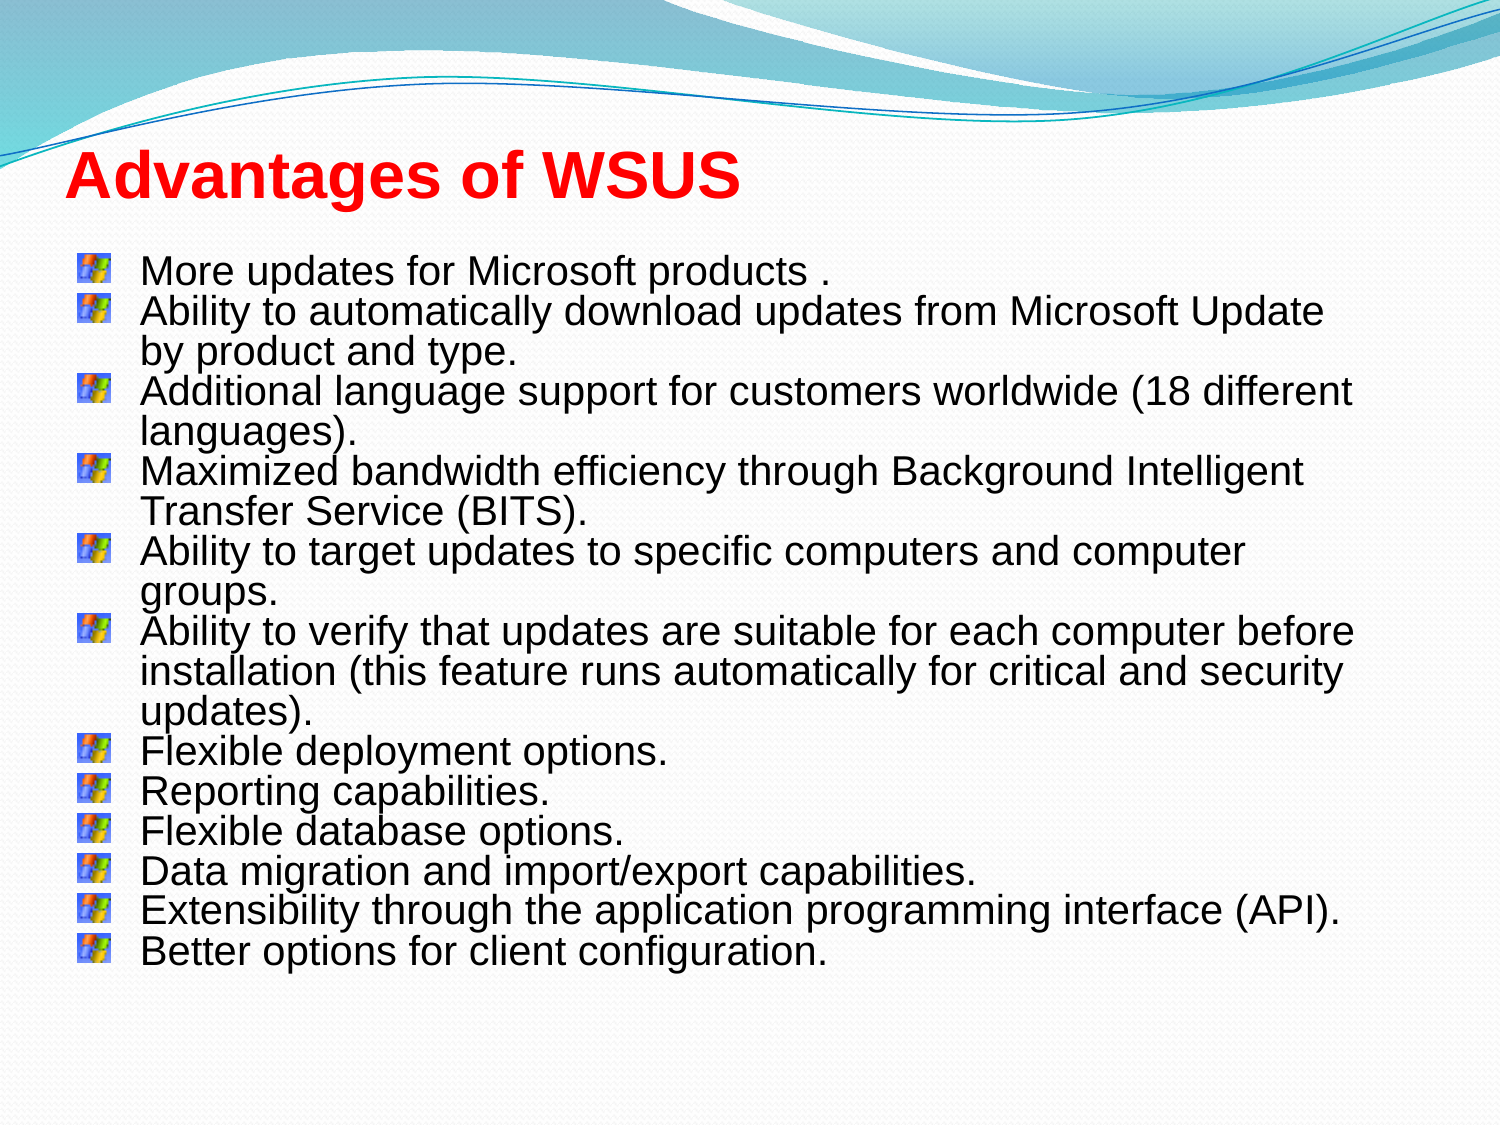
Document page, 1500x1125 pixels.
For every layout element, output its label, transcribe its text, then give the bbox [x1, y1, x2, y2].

picture [77, 453, 111, 483]
picture [77, 613, 111, 643]
picture [77, 893, 111, 923]
picture [77, 253, 111, 283]
picture [77, 813, 111, 843]
text_box More updates for Microsoft products . Ability to automatically download updates from Microsoft Update by product and type. Additional language support for customers worldwide (18 different languages). Maximized bandwidth efficiency through Background Intelligent Transfer Service (BITS). Ability to target updates to specific computers and computer groups. Ability to verify that updates are suitable for each computer before installation (this feature runs automatically for critical and security updates). Flexible deployment options. Reporting capabilities. Flexible database options. Data migration and import/export capabilities. Extensibility through the application programming interface (API). Better options for client configuration. [62, 246, 1388, 1021]
picture [77, 933, 111, 963]
picture [77, 773, 111, 803]
picture [77, 853, 111, 883]
picture [77, 373, 111, 403]
picture [77, 733, 111, 763]
title Advantages of WSUS [64, 101, 1388, 235]
picture [77, 293, 111, 323]
picture [77, 533, 111, 563]
